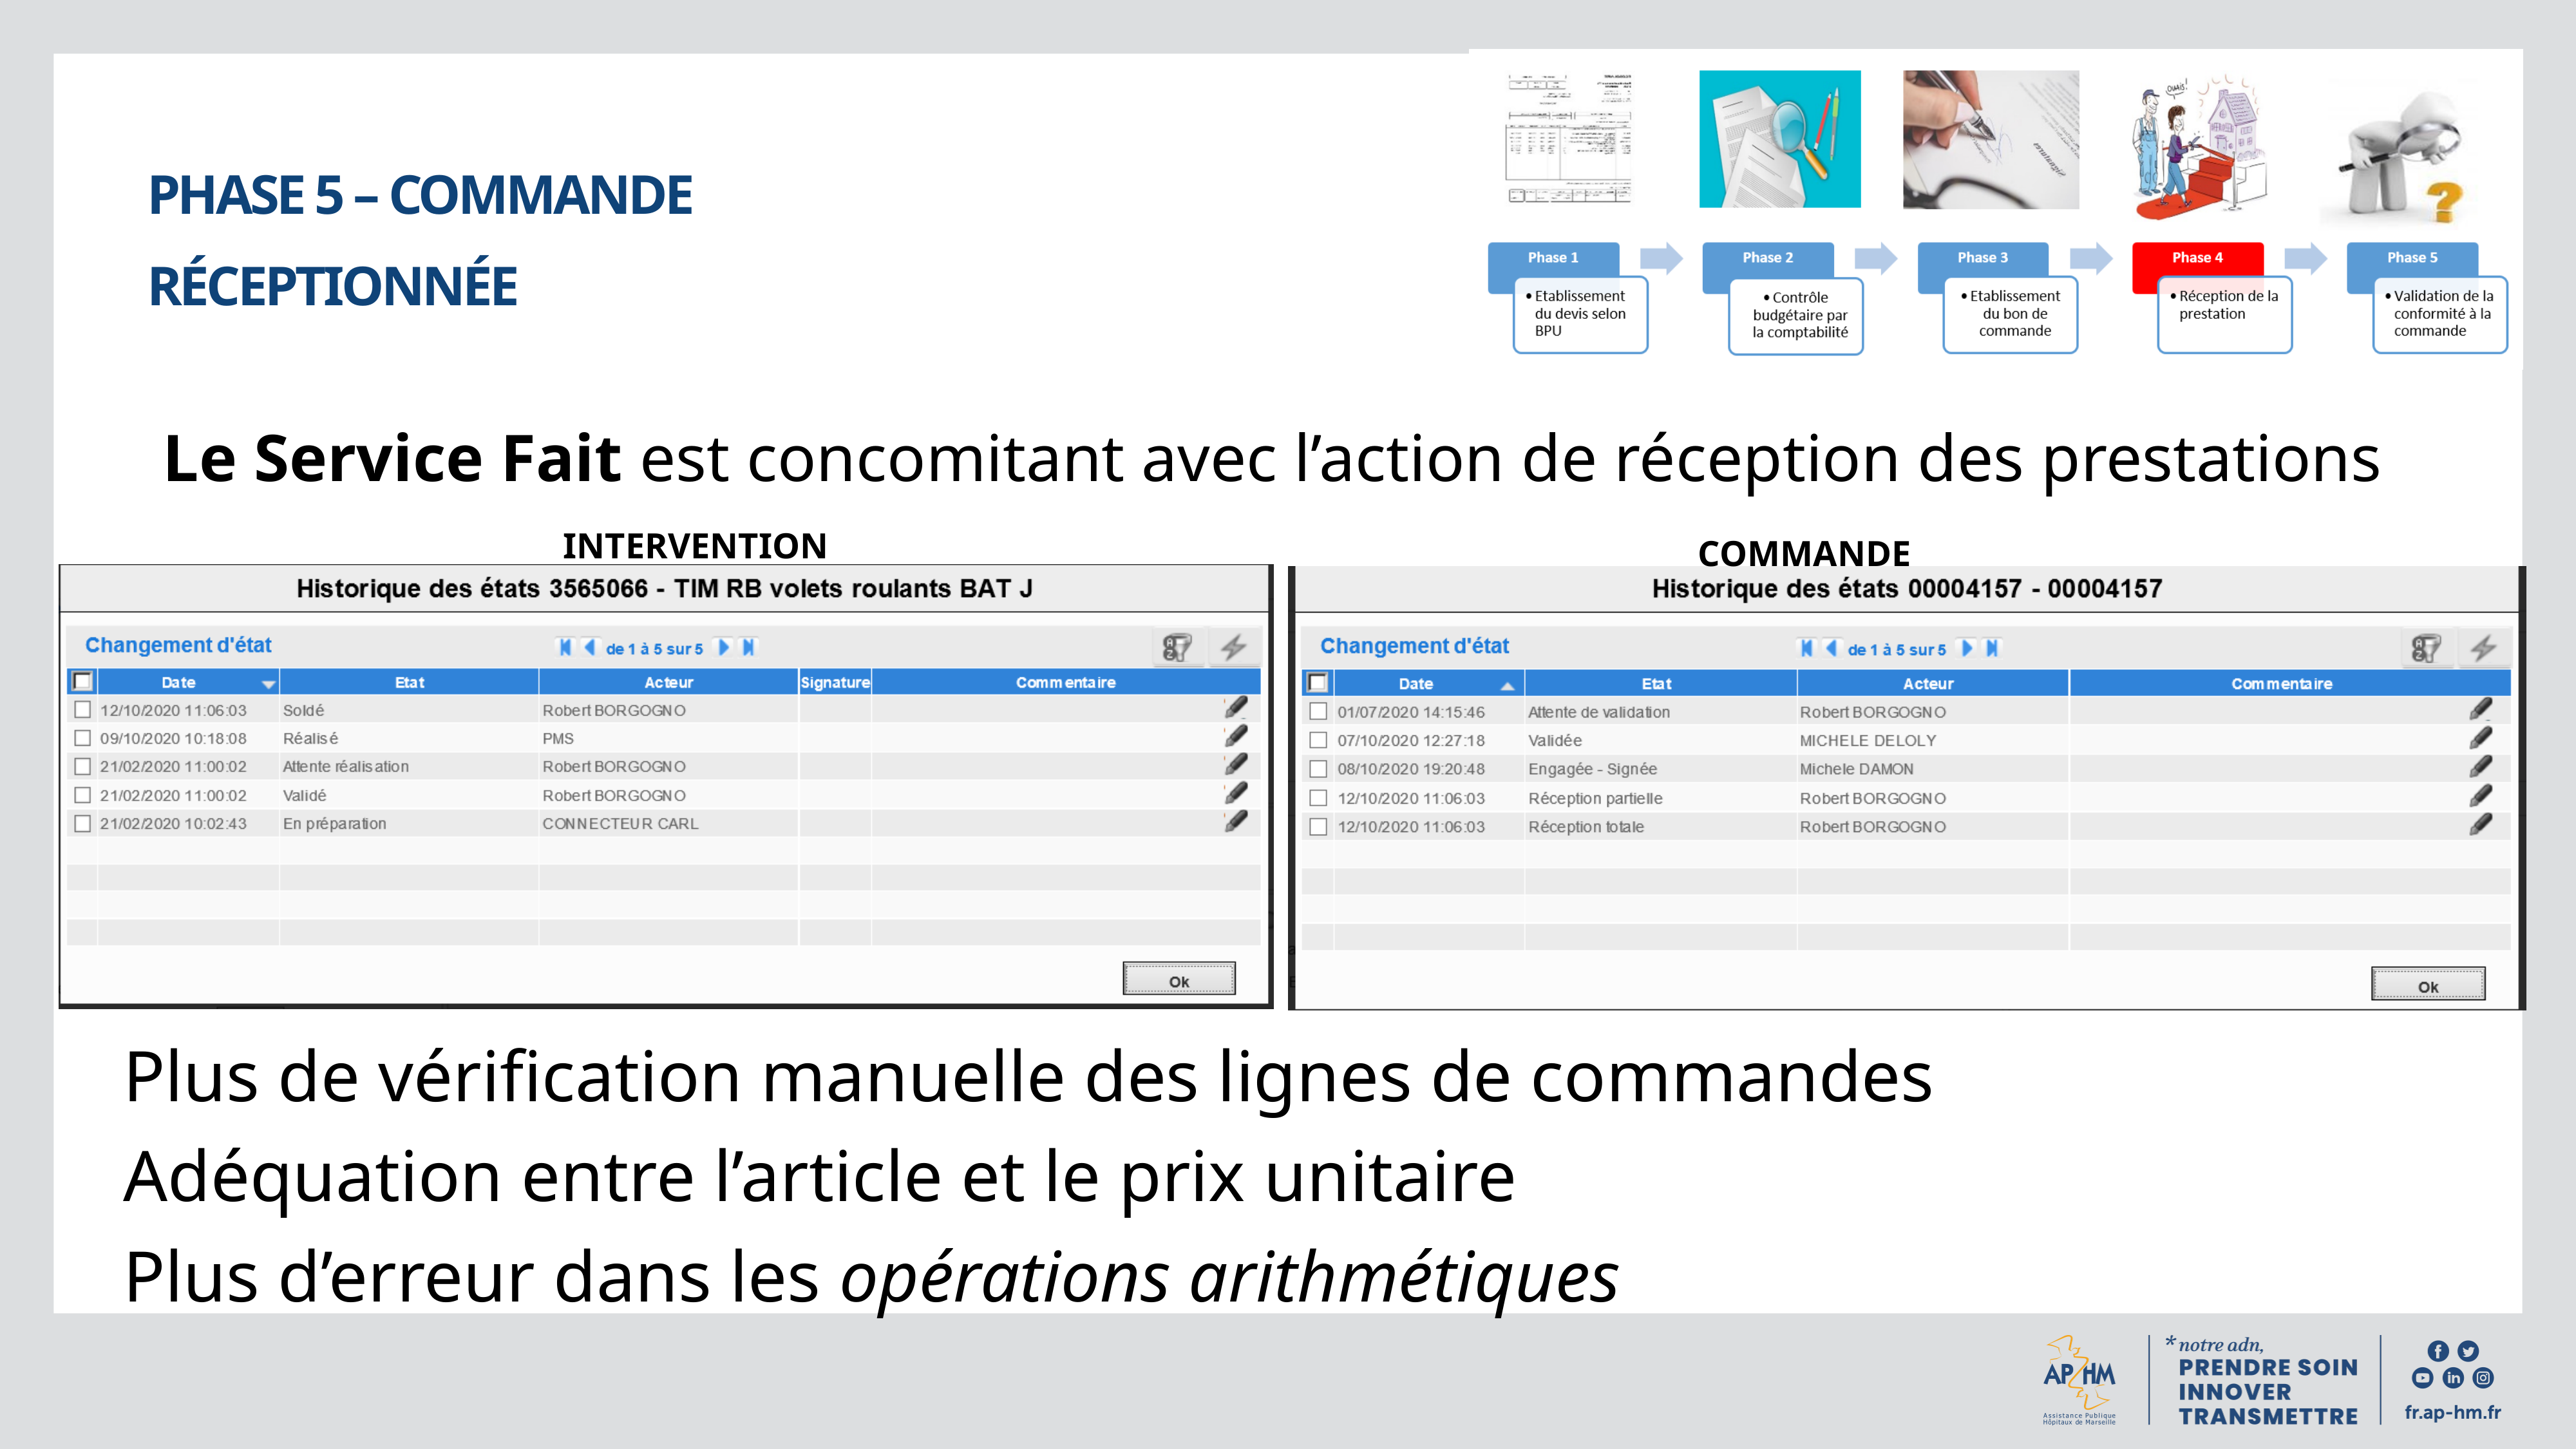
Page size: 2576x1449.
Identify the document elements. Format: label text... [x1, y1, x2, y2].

picture [1469, 49, 2523, 370]
text_box INTERVENTION [558, 510, 834, 564]
text_box COMMANDE [1693, 518, 1917, 566]
text_box [4, 1313, 2571, 1448]
picture [59, 564, 1274, 1009]
text_box Le Service Fait est concomitant avec l’action de réception des prestations [153, 397, 2393, 499]
text_box Plus de vérification manuelle des lignes de commandes Adéquation entre l’article et le prix unitaire Plus d’erreur dans les opérations arithmétiques [113, 1010, 2000, 1421]
picture [2043, 1335, 2502, 1426]
picture [1287, 566, 2526, 1010]
text_box Phase 5 – Commande Réceptionnée [142, 129, 879, 379]
